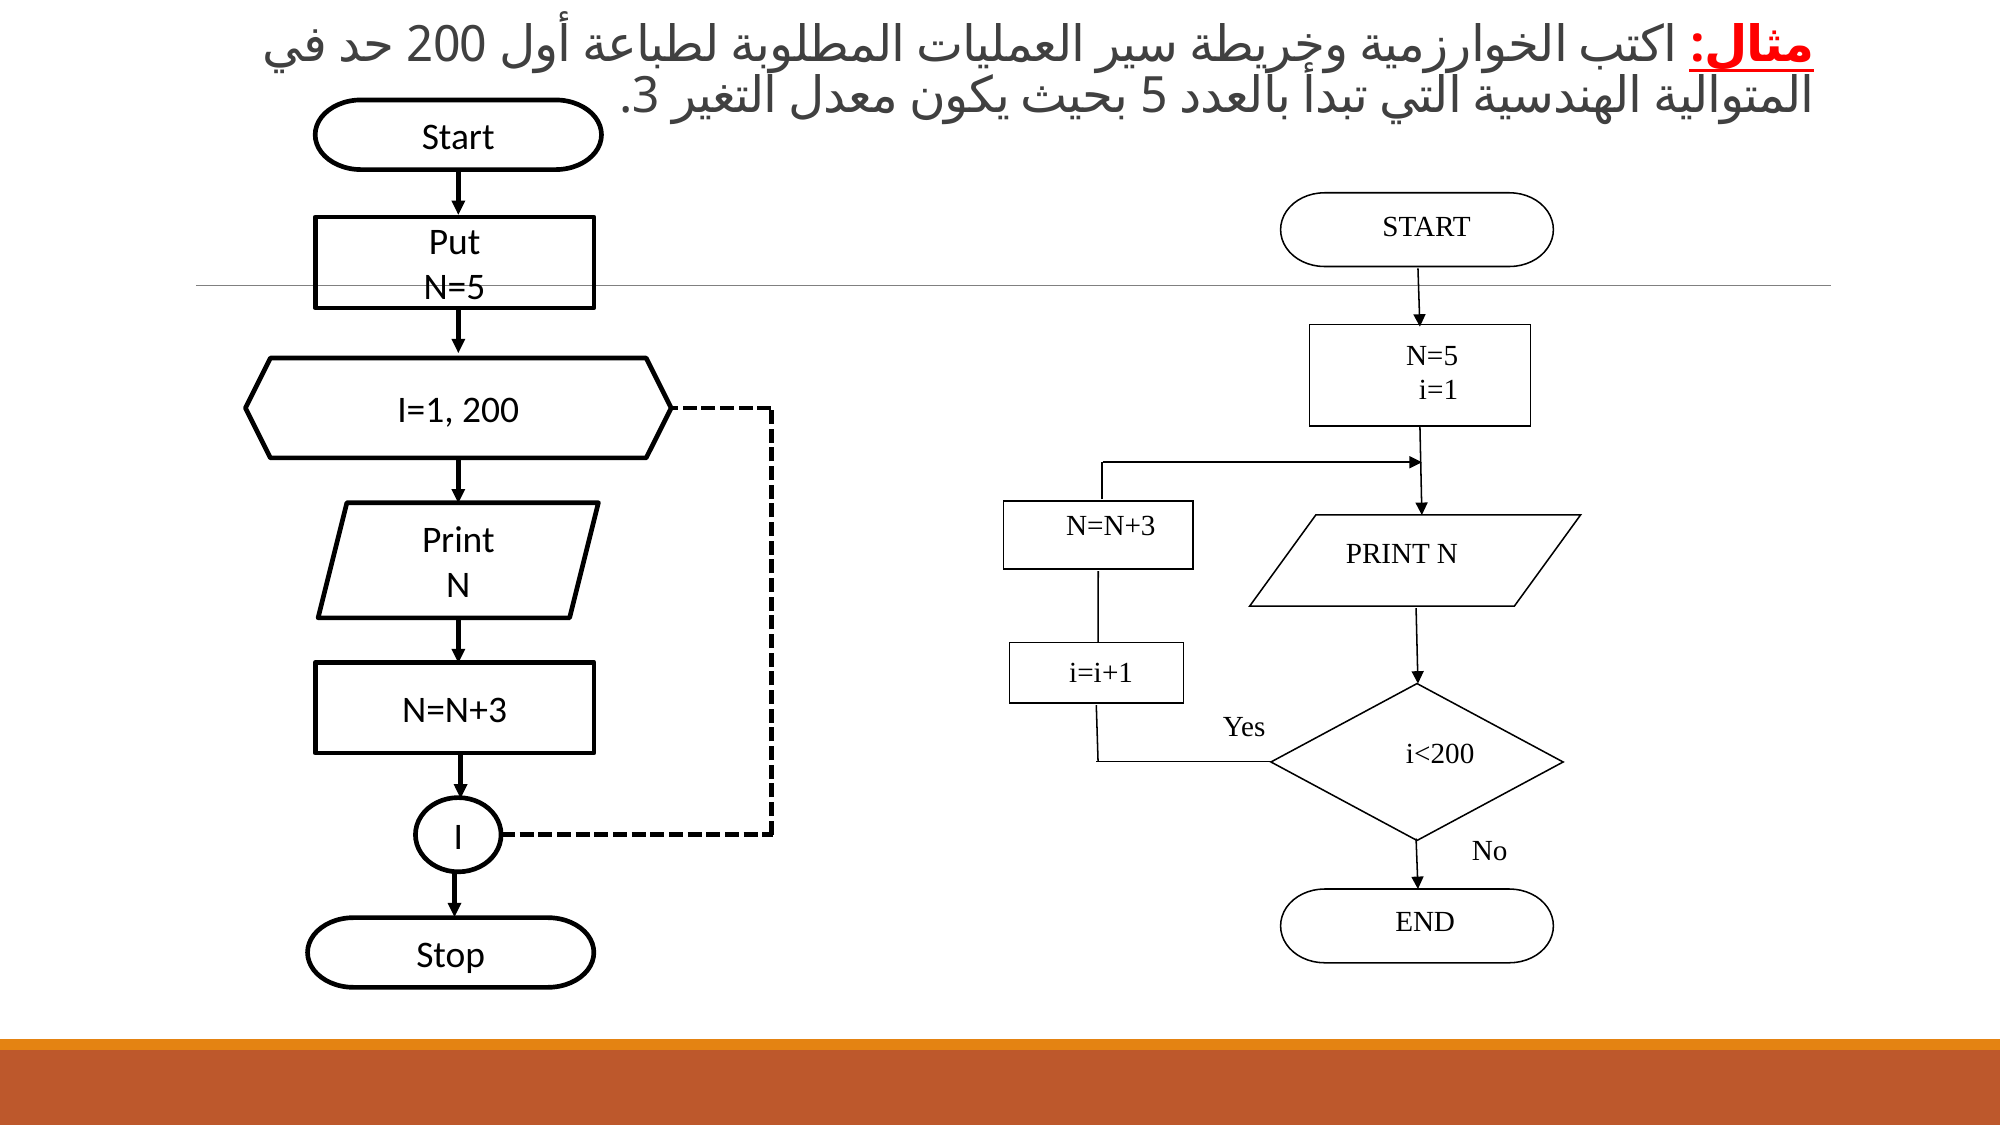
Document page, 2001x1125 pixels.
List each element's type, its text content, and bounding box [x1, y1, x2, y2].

text_box Print N [316, 501, 600, 620]
text_box N=N+3 [314, 661, 595, 754]
text_box I [414, 796, 503, 873]
text_box I=1, 200 [244, 356, 672, 460]
text_box Stop [306, 916, 596, 989]
text_box Put N=5 [314, 216, 595, 309]
title مثال: اكتب الخوارزمية وخريطة سير العمليات المطلوبة لطباعة أول 200 حد في المتوالية الهندسية التي تبدأ بالعدد 5 بحيث يكون معدل التغير 3. [180, 13, 1830, 285]
text_box Start [313, 98, 603, 171]
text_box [983, 192, 1581, 964]
